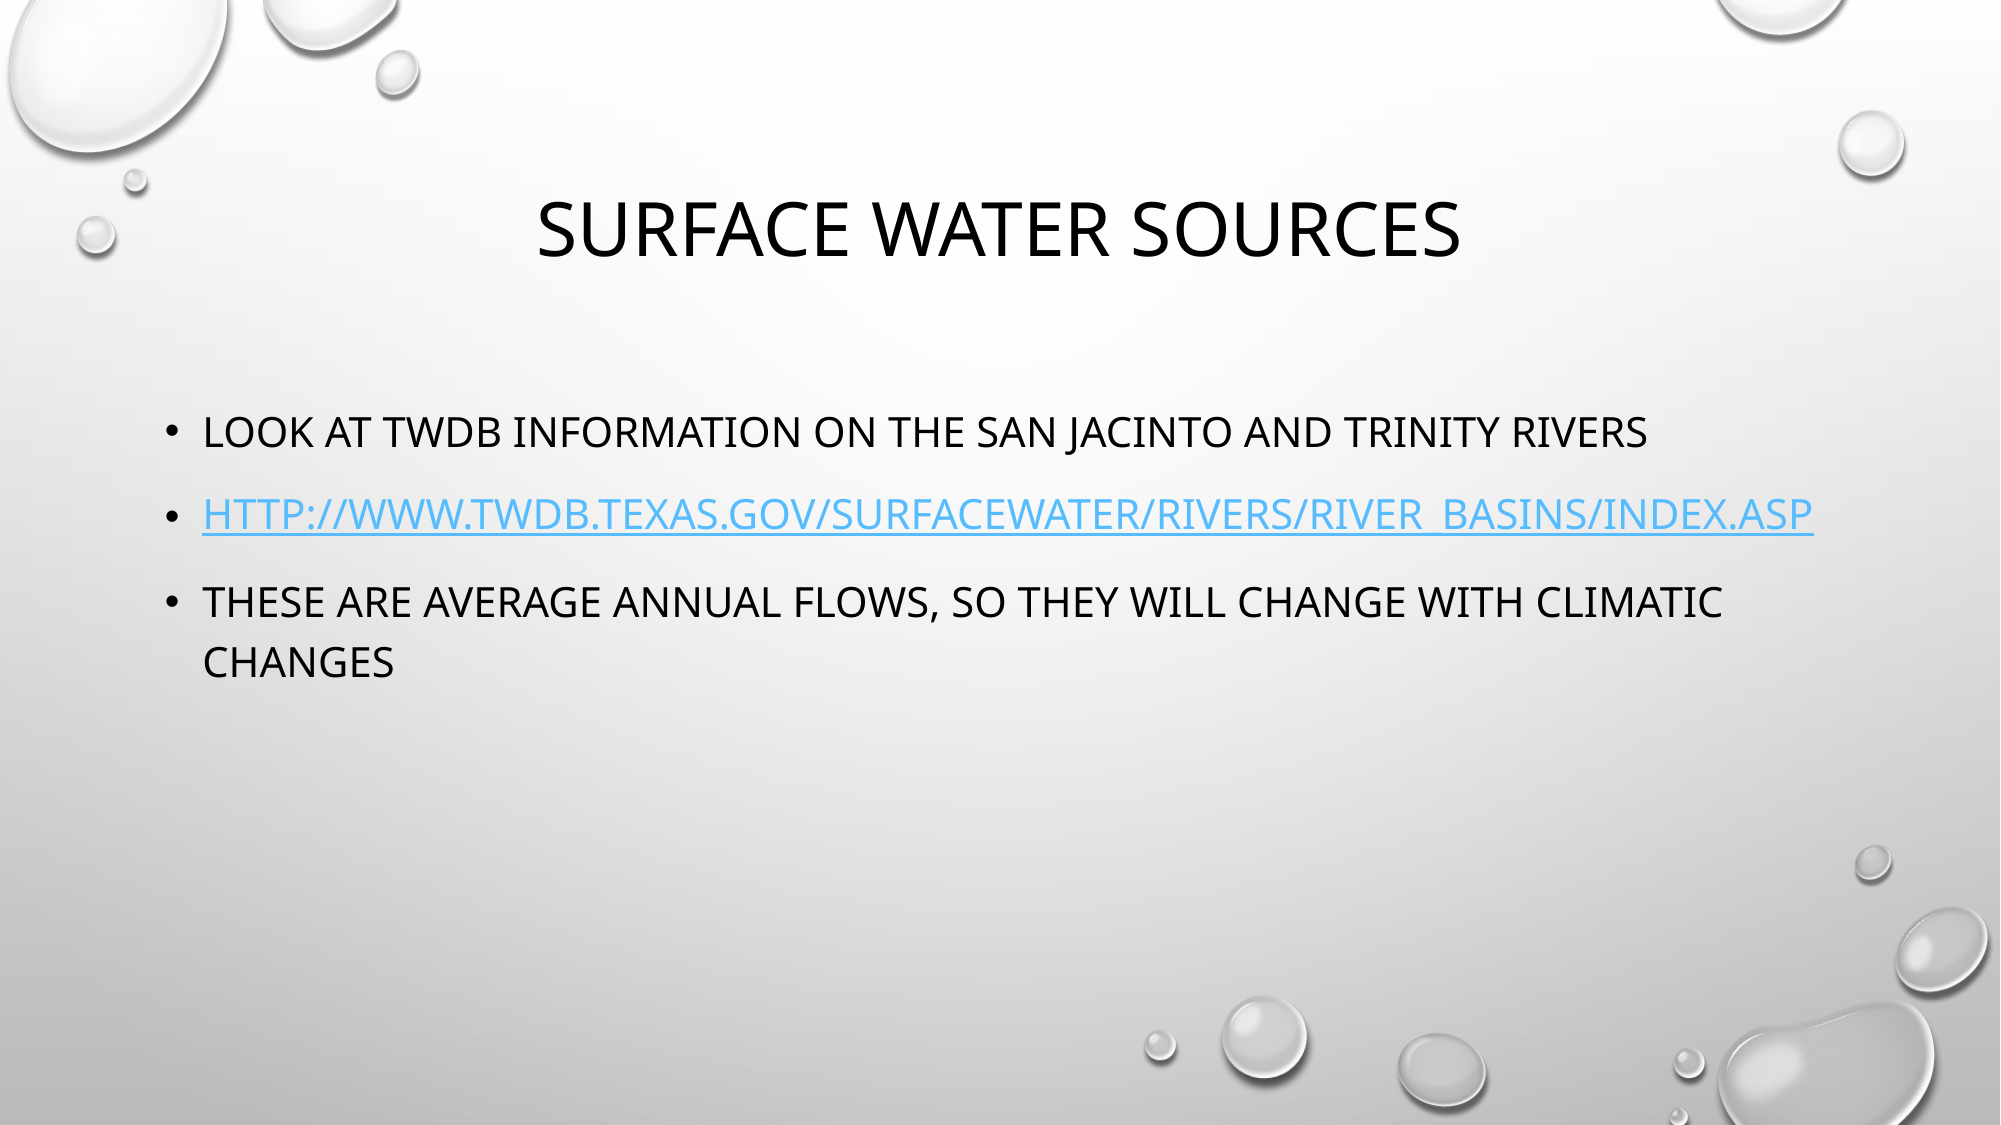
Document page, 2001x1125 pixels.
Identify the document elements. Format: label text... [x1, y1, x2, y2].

title Surface Water Sources [149, 101, 1851, 364]
list Look at TWDB information on the San Jacinto and Trinity Rivers http://www.twdb.texas.gov/surfacewater/rivers/river_basins/index.asp These are average annual flows, so they will change with climatic changes [149, 388, 1850, 950]
picture [0, 0, 2000, 1125]
